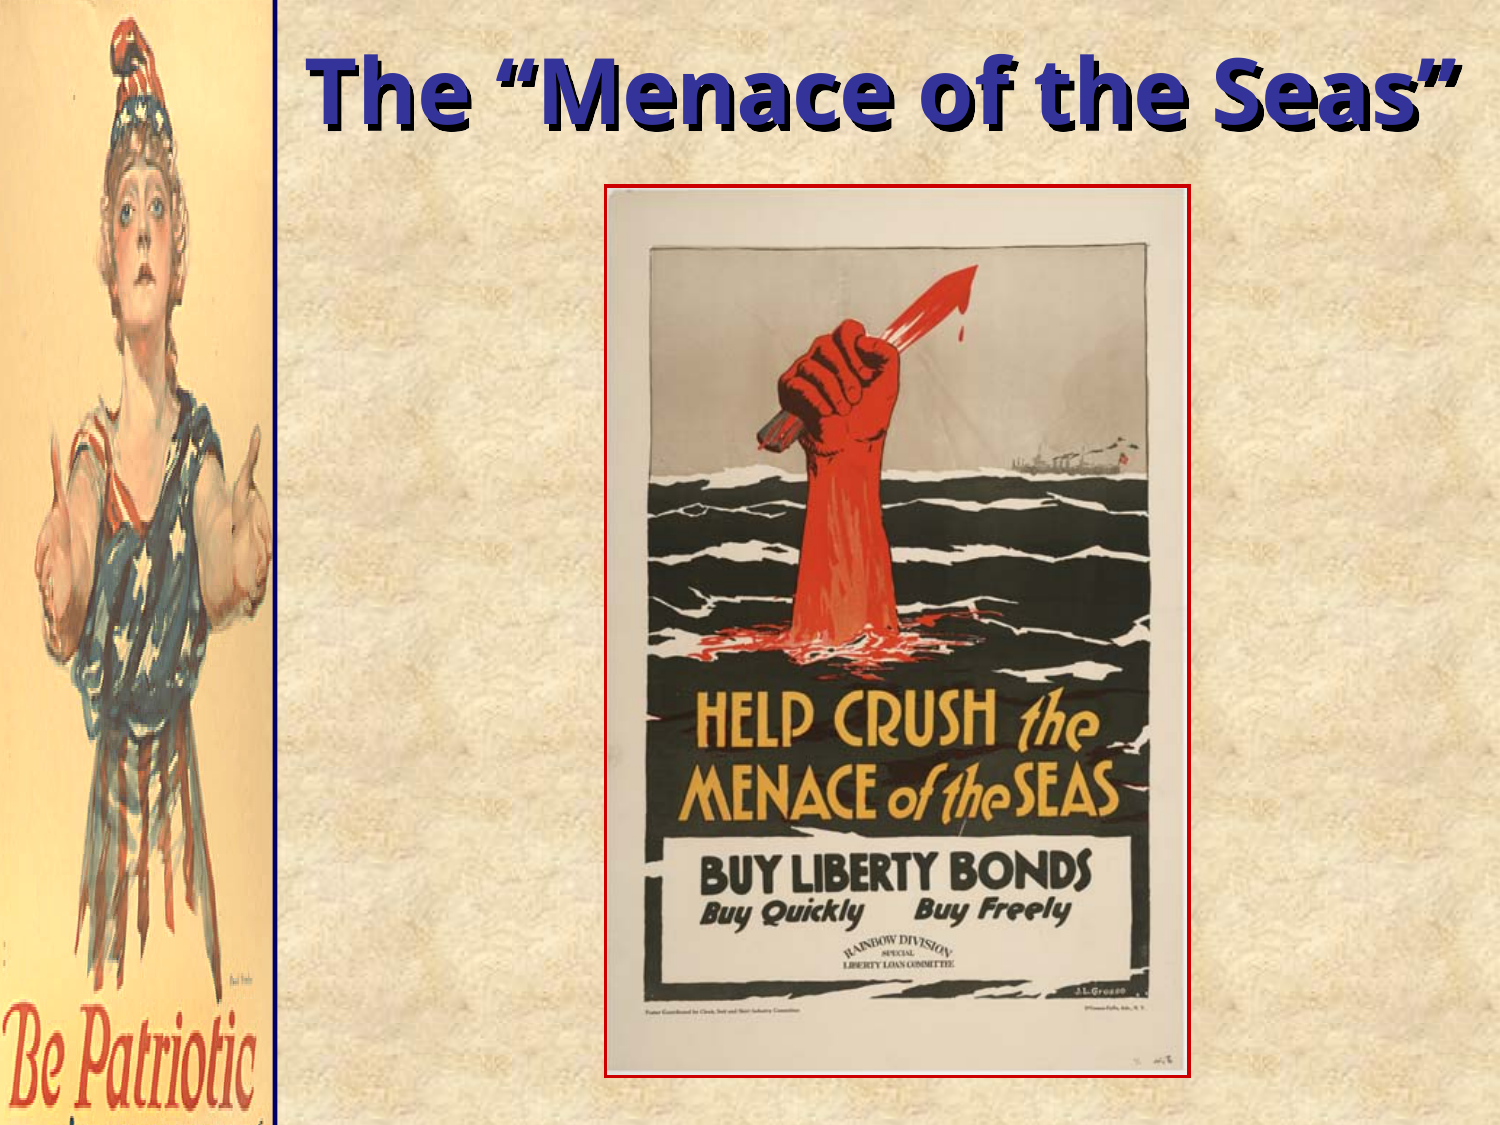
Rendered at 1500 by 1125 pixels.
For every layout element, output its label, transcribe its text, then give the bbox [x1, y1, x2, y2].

picture [278, 0, 1500, 1125]
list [606, 187, 1188, 1076]
picture [0, 0, 272, 1125]
title The “Menace of the Seas” [287, 24, 1475, 155]
